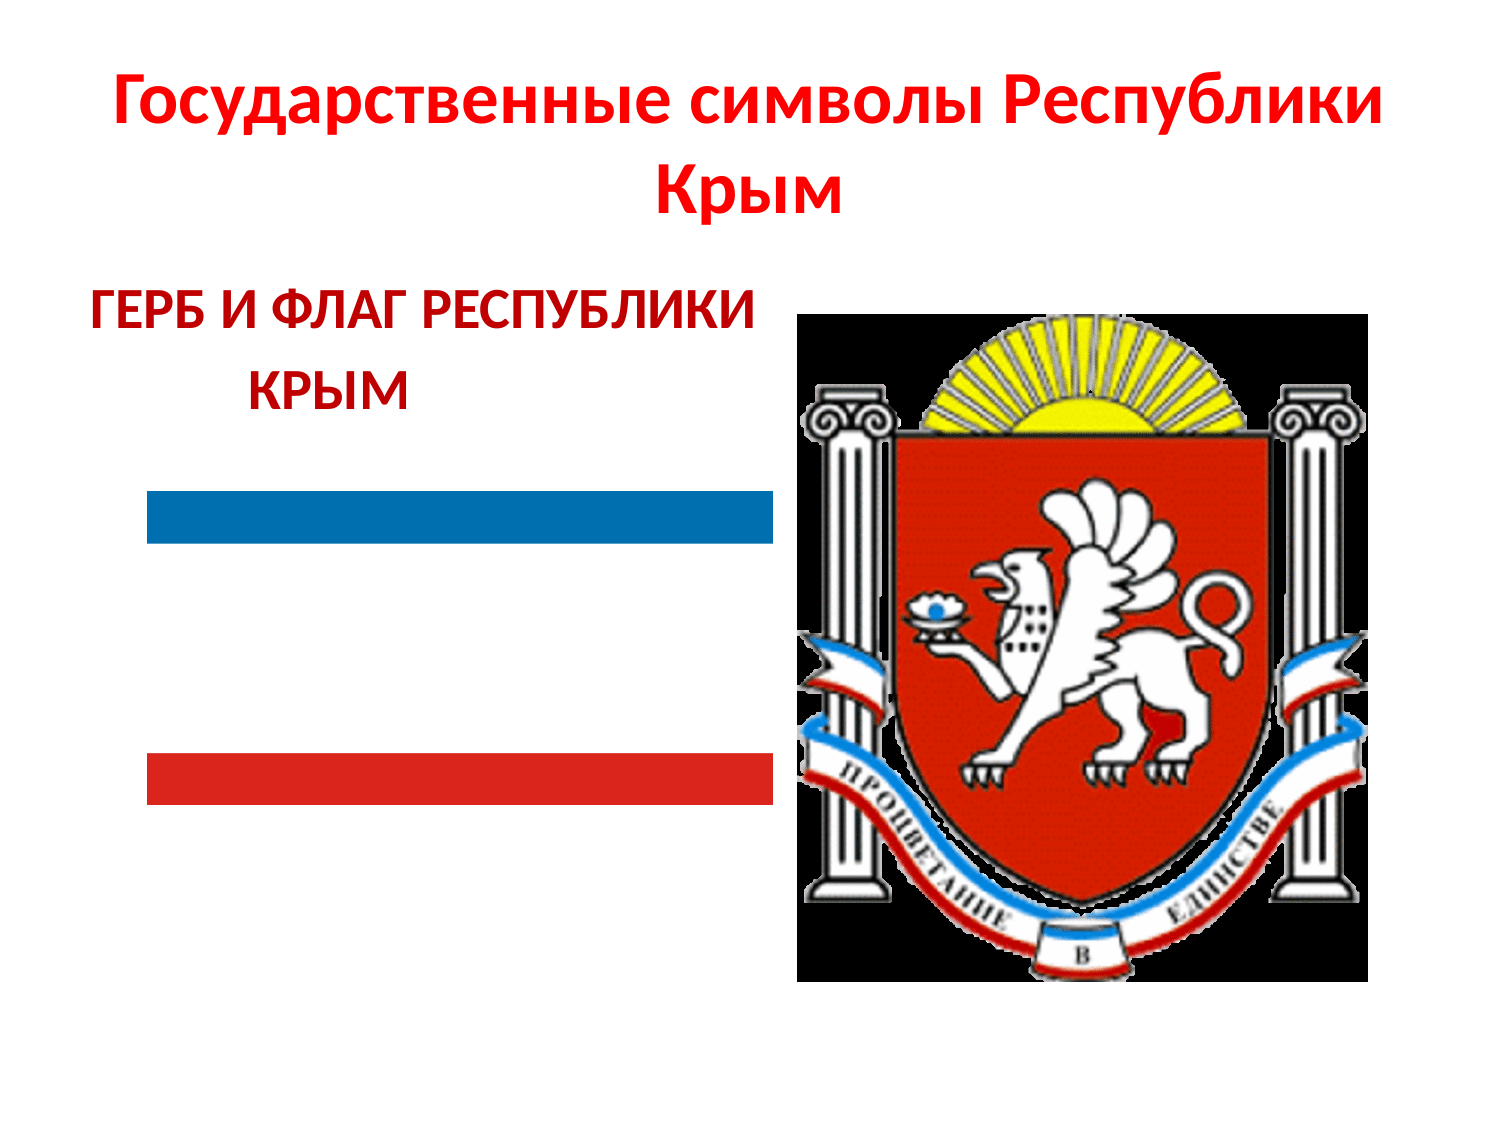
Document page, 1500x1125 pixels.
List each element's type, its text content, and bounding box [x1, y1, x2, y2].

list ГЕРБ И ФЛАГ РЕСПУБЛИКИ КРЫМ [75, 262, 1425, 1005]
picture [796, 314, 1368, 982]
title Государственные символы Республики Крым [75, 45, 1425, 233]
picture [147, 491, 773, 805]
